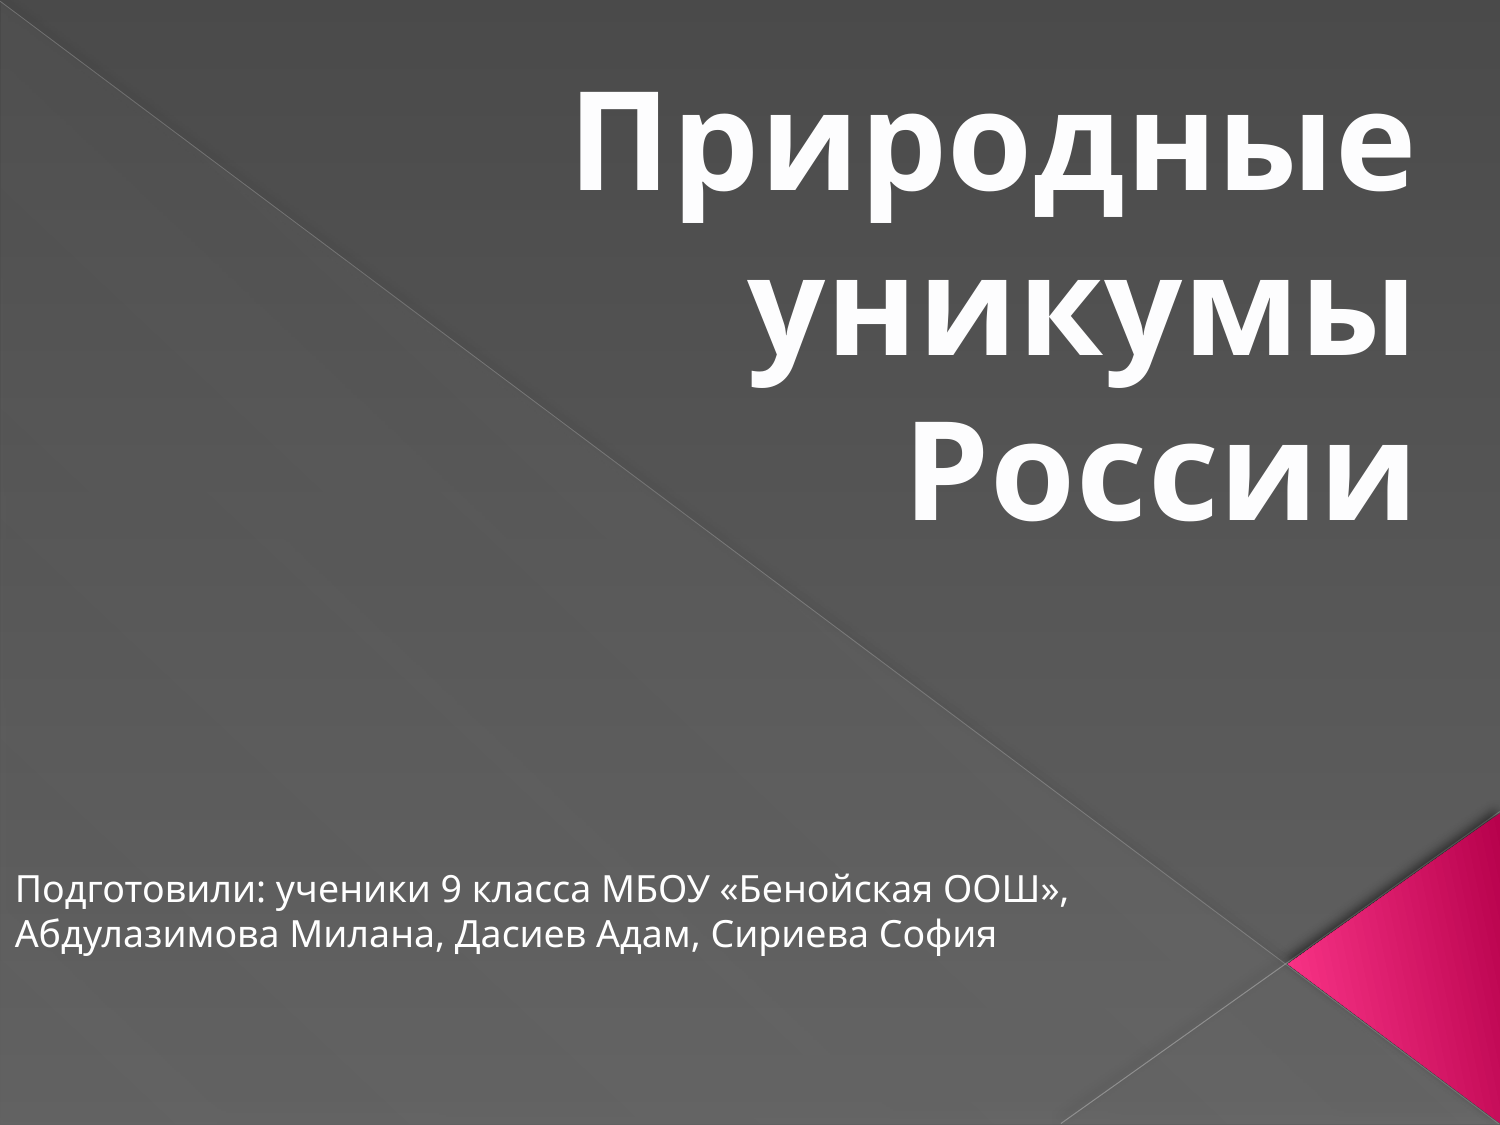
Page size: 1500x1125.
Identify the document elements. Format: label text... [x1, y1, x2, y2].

text_box Подготовили: ученики 9 класса МБОУ «Бенойская ООШ», Абдулазимова Милана, Дасиев Адам, Сириева София [0, 857, 1500, 963]
title Природные уникумы России [159, 314, 1435, 556]
